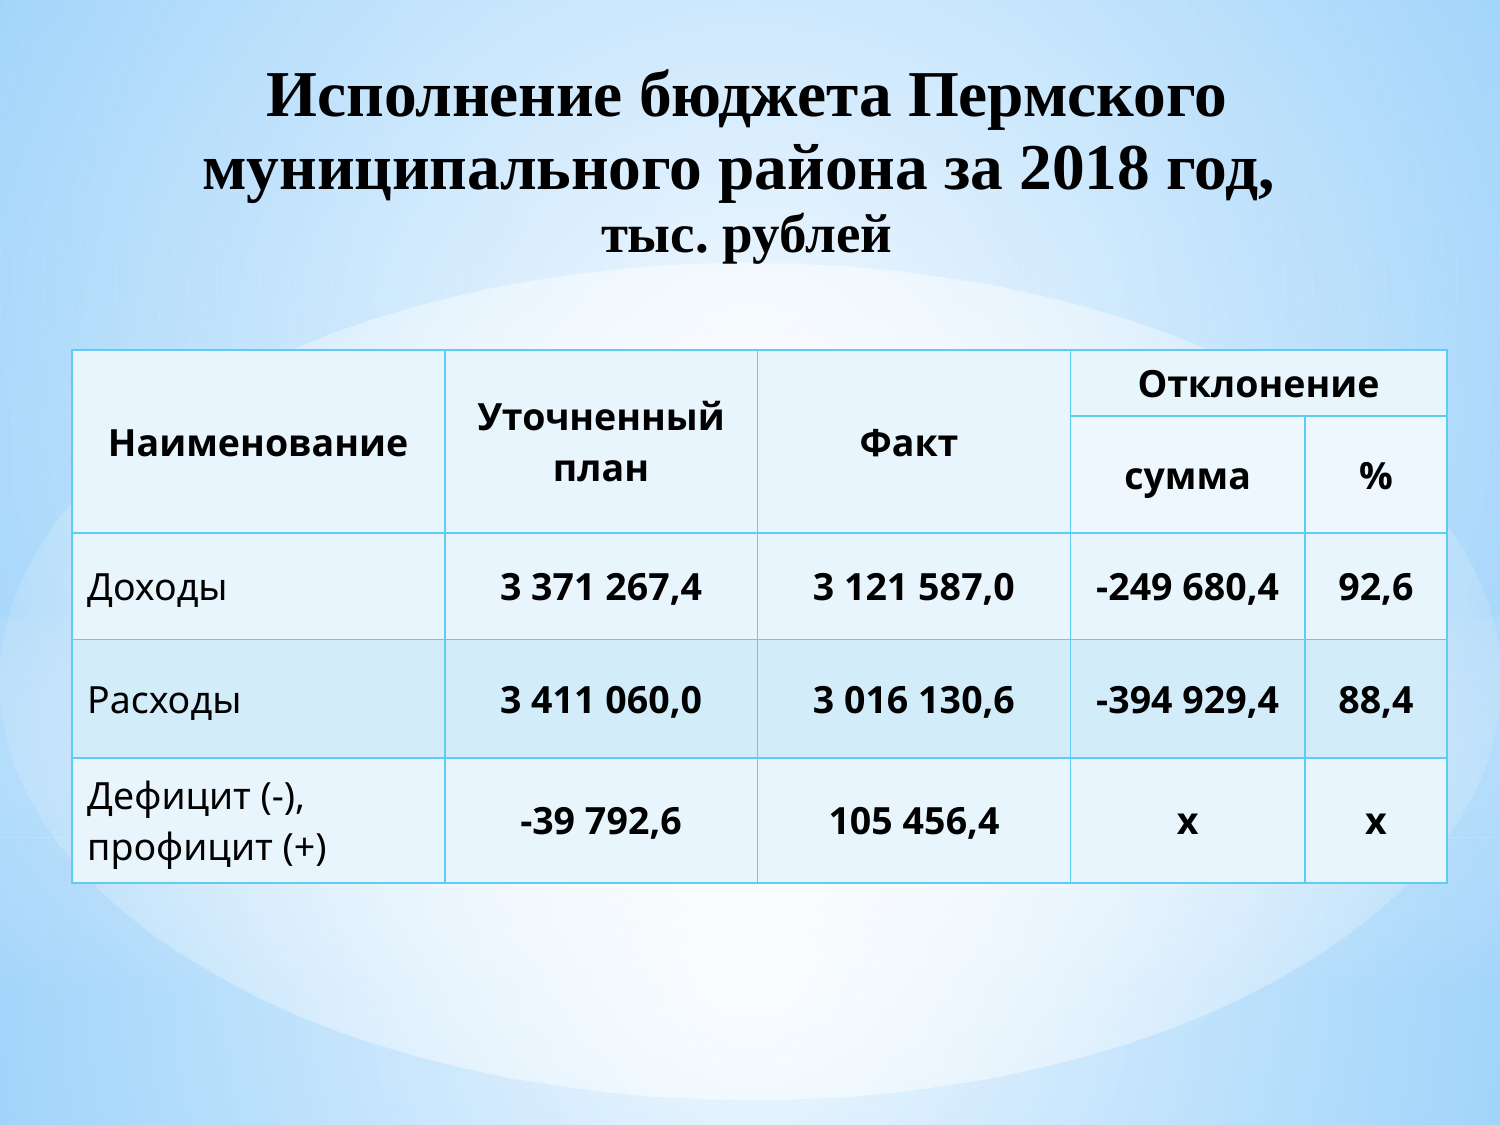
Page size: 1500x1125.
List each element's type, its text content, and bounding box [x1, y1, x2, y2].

table_cell 3 016 130,6 [758, 640, 1070, 757]
table_header Наименование [73, 351, 444, 532]
table_header Факт [758, 351, 1070, 532]
table_cell сумма [1071, 417, 1304, 532]
table_cell Доходы [73, 534, 444, 639]
table_cell -394 929,4 [1071, 640, 1304, 757]
table_cell % [1306, 417, 1446, 532]
table_cell -249 680,4 [1071, 534, 1304, 639]
table_header Отклонение [1071, 351, 1446, 415]
table_cell 105 456,4 [758, 759, 1070, 882]
table_cell 3 411 060,0 [446, 640, 757, 757]
table_cell х [1306, 759, 1446, 882]
table_cell 3 371 267,4 [446, 534, 757, 639]
table_header Уточненный план [446, 351, 757, 532]
text_box Исполнение бюджета Пермского муниципального района за 2018 год, тыс. рублей [71, 50, 1422, 273]
table_cell Расходы [73, 640, 444, 757]
table_cell 88,4 [1306, 640, 1446, 757]
table_cell 92,6 [1306, 534, 1446, 639]
table_cell 3 121 587,0 [758, 534, 1070, 639]
table_cell х [1071, 759, 1304, 882]
table_cell Дефицит (-), профицит (+) [73, 759, 444, 882]
table_cell -39 792,6 [446, 759, 757, 882]
